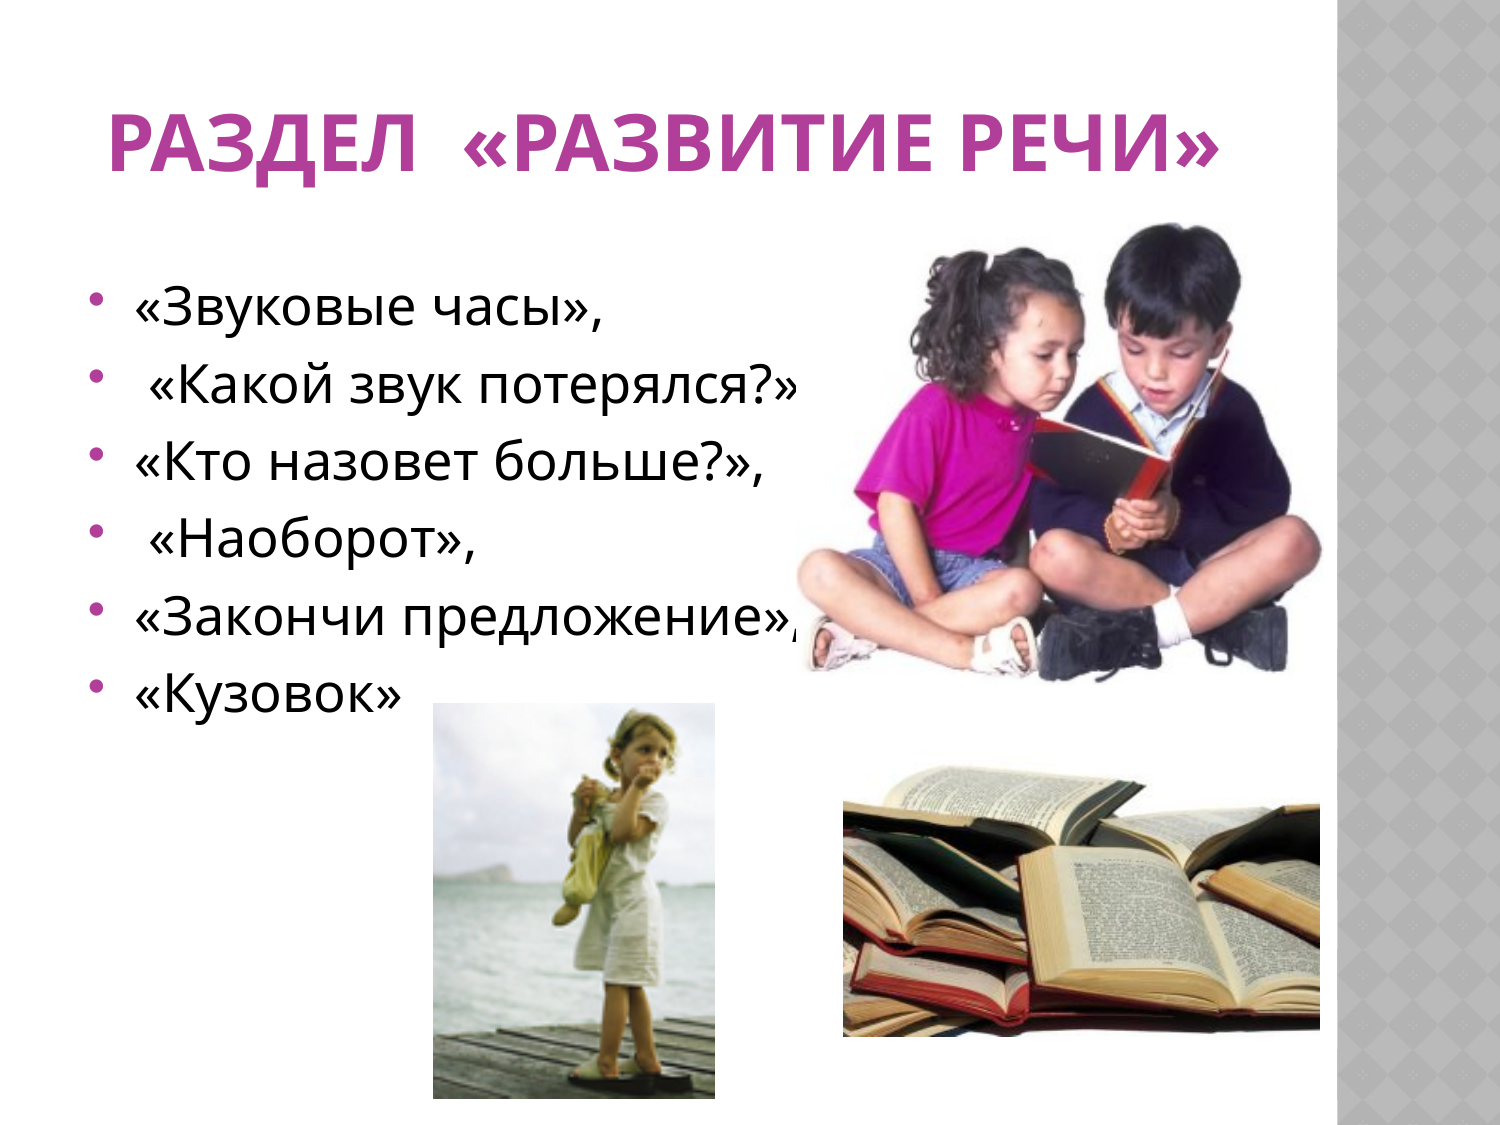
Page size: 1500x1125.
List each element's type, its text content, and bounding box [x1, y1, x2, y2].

title Раздел «Развитие речи» [70, 0, 1258, 188]
list «Звуковые часы», «Какой звук потерялся?», «Кто назовет больше?», «Наоборот», «Закончи предложение», «Кузовок» [75, 264, 1263, 1059]
picture [433, 702, 716, 1099]
picture [843, 692, 1320, 1037]
picture [796, 222, 1324, 686]
